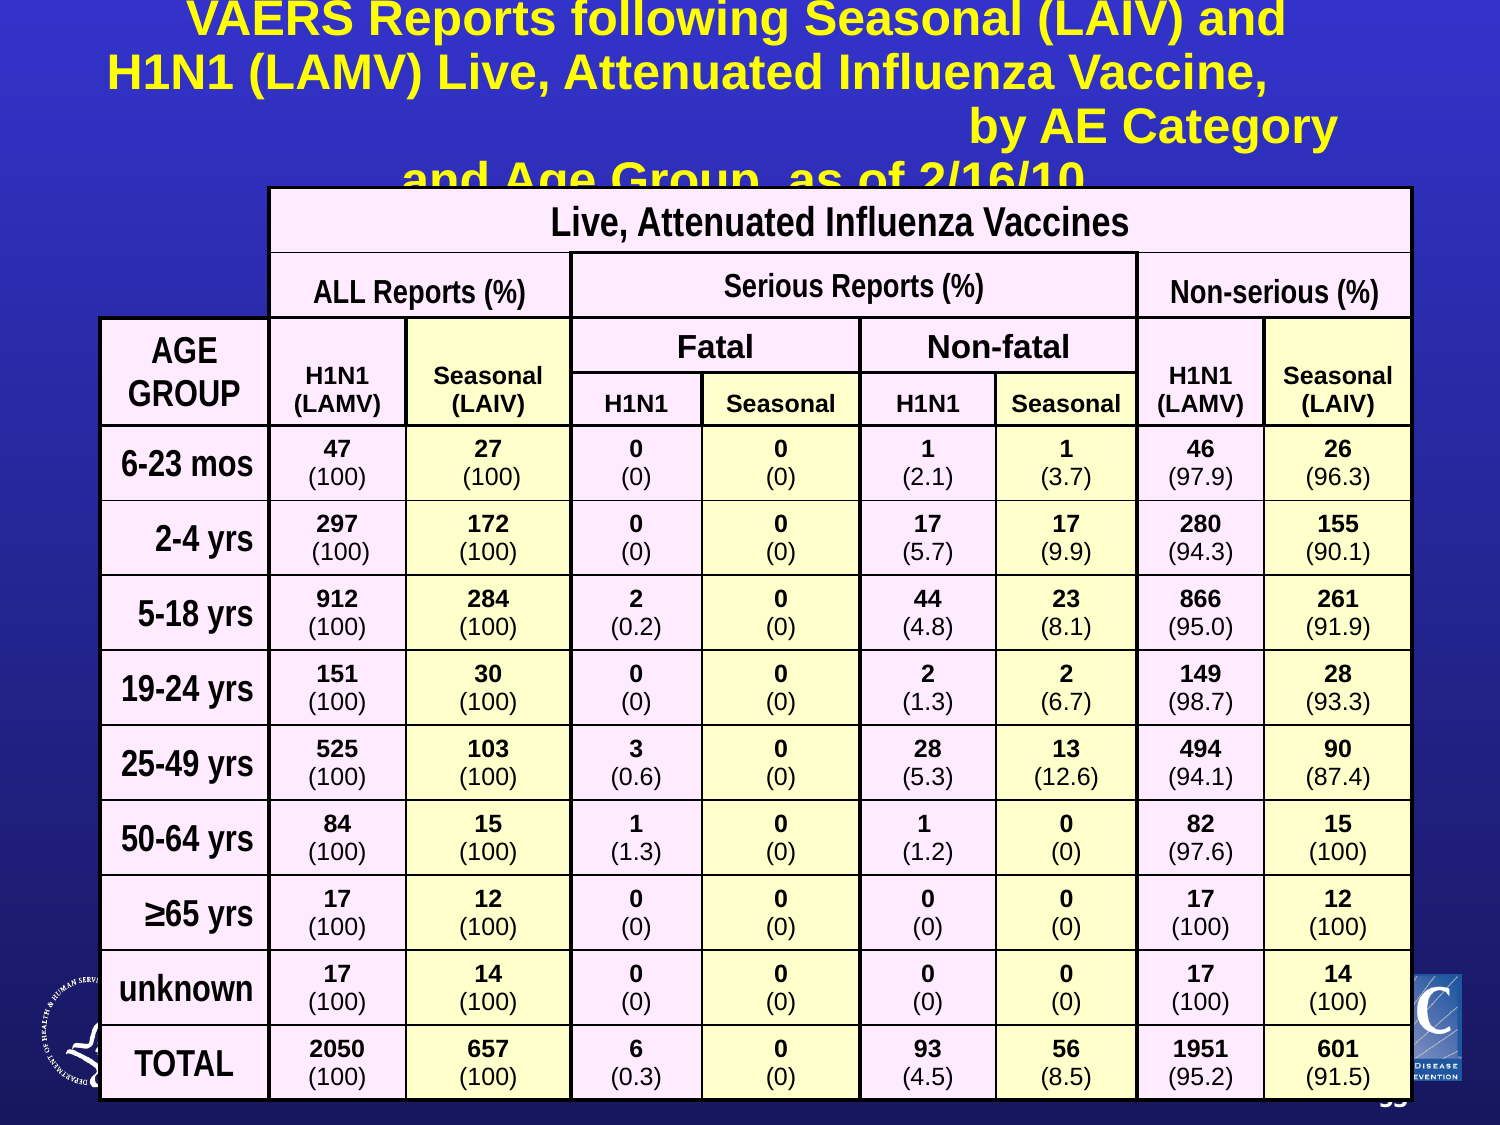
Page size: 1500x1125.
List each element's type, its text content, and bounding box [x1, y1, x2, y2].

table_cell 5-18 yrs [102, 576, 267, 649]
table_cell 17 (5.7) [862, 501, 995, 574]
table_cell Seasonal (LAIV) [1266, 319, 1410, 424]
table_cell 0 (0) [862, 951, 995, 1024]
table_cell unknown [102, 951, 267, 1024]
table_cell 0 (0) [573, 951, 701, 1024]
table_cell 44 (4.8) [862, 576, 995, 649]
table_cell 261 (91.9) [1265, 576, 1410, 649]
table_cell 2 (0.2) [573, 576, 701, 649]
table_cell 14 (100) [1265, 951, 1410, 1024]
table_cell 27 (100) [407, 427, 569, 500]
table_cell 0 (0) [997, 951, 1135, 1024]
table_cell 1 (3.7) [997, 427, 1135, 500]
table_cell ALL Reports (%) [271, 253, 569, 316]
table_cell H1N1 [573, 374, 700, 424]
table_cell 0 (0) [997, 801, 1135, 874]
table_cell 2050 (100) [271, 1026, 405, 1098]
table_cell 15 (100) [407, 801, 569, 874]
table_cell 14 (100) [407, 951, 569, 1024]
text_box VAERS Reports following Seasonal (LAIV) and H1N1 (LAMV) Live, Attenuated Influenza Vaccine, by AE Category and Age Group, as of 2/16/10 [87, 50, 1400, 150]
table_cell 56 (8.5) [997, 1026, 1135, 1098]
table_cell Non-fatal [862, 319, 1135, 371]
table_cell 17 (9.9) [997, 501, 1135, 574]
table_cell 494 (94.1) [1139, 726, 1263, 799]
table_cell H1N1 (LAMV) [271, 319, 404, 424]
table_cell AGE GROUP [102, 320, 267, 424]
table_cell 525 (100) [271, 726, 405, 799]
table_cell 284 (100) [407, 576, 569, 649]
table_cell 103 (100) [407, 726, 569, 799]
picture [39, 974, 98, 1088]
table_cell 155 (90.1) [1265, 501, 1410, 574]
table_cell 1 (1.3) [573, 801, 701, 874]
table_cell Seasonal [704, 374, 858, 424]
table_cell 13 (12.6) [997, 726, 1135, 799]
table_cell 297 (100) [271, 501, 405, 574]
table_cell 17 (100) [1139, 951, 1263, 1024]
table_cell 28 (5.3) [862, 726, 995, 799]
table_cell 0 (0) [862, 876, 995, 949]
table_cell 0 (0) [703, 726, 858, 799]
table_cell 25-49 yrs [102, 726, 267, 799]
table_cell Seasonal [997, 374, 1135, 424]
table_cell H1N1 (LAMV) [1139, 319, 1262, 424]
table_cell 3 (0.6) [573, 726, 701, 799]
table_cell 30 (100) [407, 651, 569, 724]
table_cell Fatal [573, 319, 858, 371]
table_cell 17 (100) [271, 951, 405, 1024]
table_cell 2 (1.3) [862, 651, 995, 724]
table_cell ≥65 yrs [102, 876, 267, 949]
table_cell 0 (0) [997, 876, 1135, 949]
table_cell 0 (0) [703, 1026, 858, 1098]
table_cell 912 (100) [271, 576, 405, 649]
table_cell 2-4 yrs [102, 501, 267, 574]
table_cell 172 (100) [407, 501, 569, 574]
table_cell 28 (93.3) [1265, 651, 1410, 724]
picture [1414, 974, 1462, 1081]
table_cell 0 (0) [703, 427, 858, 500]
table_cell 26 (96.3) [1265, 427, 1410, 500]
table_cell Serious Reports (%) [573, 254, 1135, 316]
table_cell 0 (0) [573, 876, 701, 949]
table_cell 1 (2.1) [862, 427, 995, 500]
table_cell 0 (0) [703, 801, 858, 874]
table_cell 0 (0) [703, 501, 858, 574]
table_cell 50-64 yrs [102, 801, 267, 874]
table_cell 0 (0) [573, 651, 701, 724]
table_header Live, Attenuated Influenza Vaccines [271, 189, 1410, 252]
table_cell 46 (97.9) [1139, 427, 1263, 500]
table_cell 93 (4.5) [862, 1026, 995, 1098]
table_cell 657 (100) [407, 1026, 569, 1098]
table_cell 19-24 yrs [102, 651, 267, 724]
table_cell 149 (98.7) [1139, 651, 1263, 724]
table_cell 0 (0) [703, 576, 858, 649]
table_cell 82 (97.6) [1139, 801, 1263, 874]
table_cell 6 (0.3) [573, 1026, 701, 1098]
table_cell 0 (0) [703, 951, 858, 1024]
table_header [100, 187, 267, 316]
table_cell 17 (100) [271, 876, 405, 949]
table_cell 12 (100) [1265, 876, 1410, 949]
table_cell 1951 (95.2) [1139, 1026, 1263, 1098]
table_cell 15 (100) [1265, 801, 1410, 874]
table_cell H1N1 [862, 374, 994, 424]
table_cell 12 (100) [407, 876, 569, 949]
table_cell 1 (1.2) [862, 801, 995, 874]
table_cell 0 (0) [703, 876, 858, 949]
table_cell 6-23 mos [102, 427, 267, 500]
table_cell 90 (87.4) [1265, 726, 1410, 799]
table_cell 17 (100) [1139, 876, 1263, 949]
table_cell TOTAL [102, 1026, 267, 1098]
table_cell 2 (6.7) [997, 651, 1135, 724]
table_cell 84 (100) [271, 801, 405, 874]
table_cell 0 (0) [573, 501, 701, 574]
table_cell 23 (8.1) [997, 576, 1135, 649]
table_cell Non-serious (%) [1139, 253, 1410, 316]
table_cell Seasonal (LAIV) [408, 319, 569, 424]
table_cell 0 (0) [703, 651, 858, 724]
table_cell 601 (91.5) [1265, 1026, 1410, 1098]
table_cell 866 (95.0) [1139, 576, 1263, 649]
table_cell 0 (0) [573, 427, 701, 500]
table_cell 151 (100) [271, 651, 405, 724]
table_cell 47 (100) [271, 427, 405, 500]
table_cell 280 (94.3) [1139, 501, 1263, 574]
